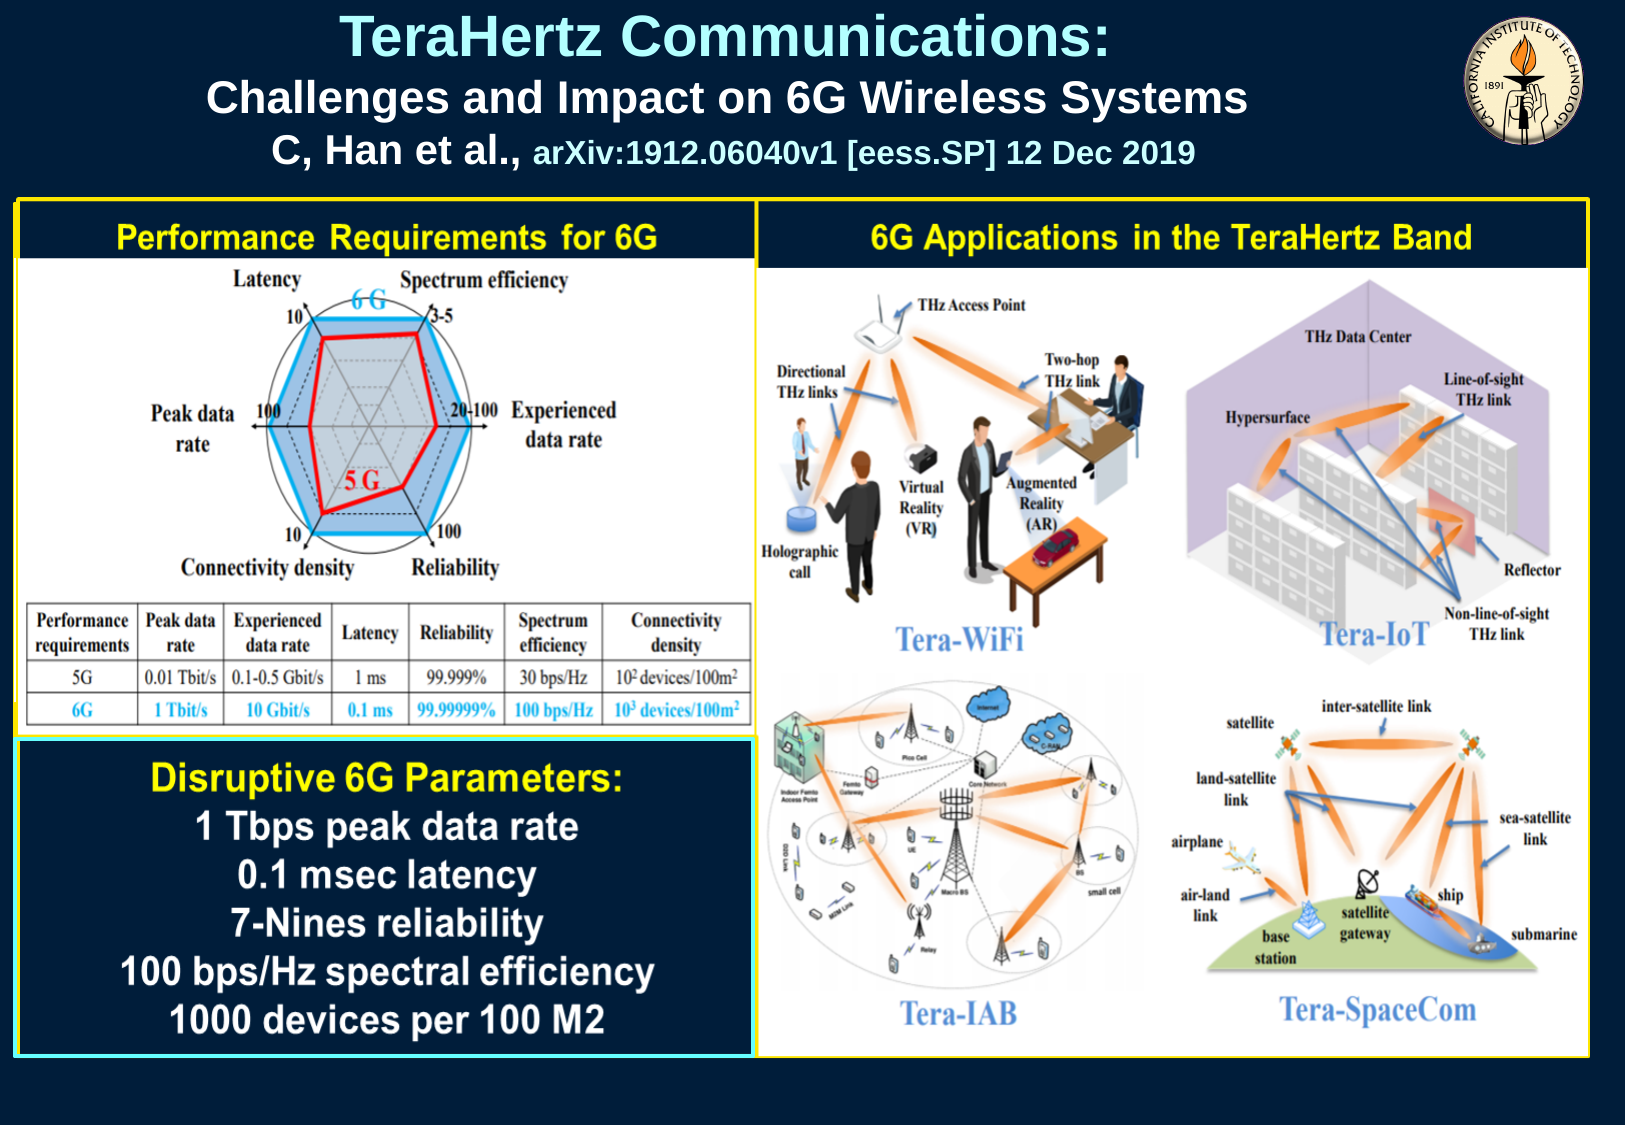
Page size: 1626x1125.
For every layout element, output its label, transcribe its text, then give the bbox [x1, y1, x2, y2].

picture [14, 197, 1591, 1068]
text_box TeraHertz Communications: Challenges and Impact on 6G Wireless Systems C, Han et al., arXiv:1912.06040v1 [eess.SP] 12 Dec 2019 [0, 0, 1469, 172]
picture [1469, 12, 1588, 149]
